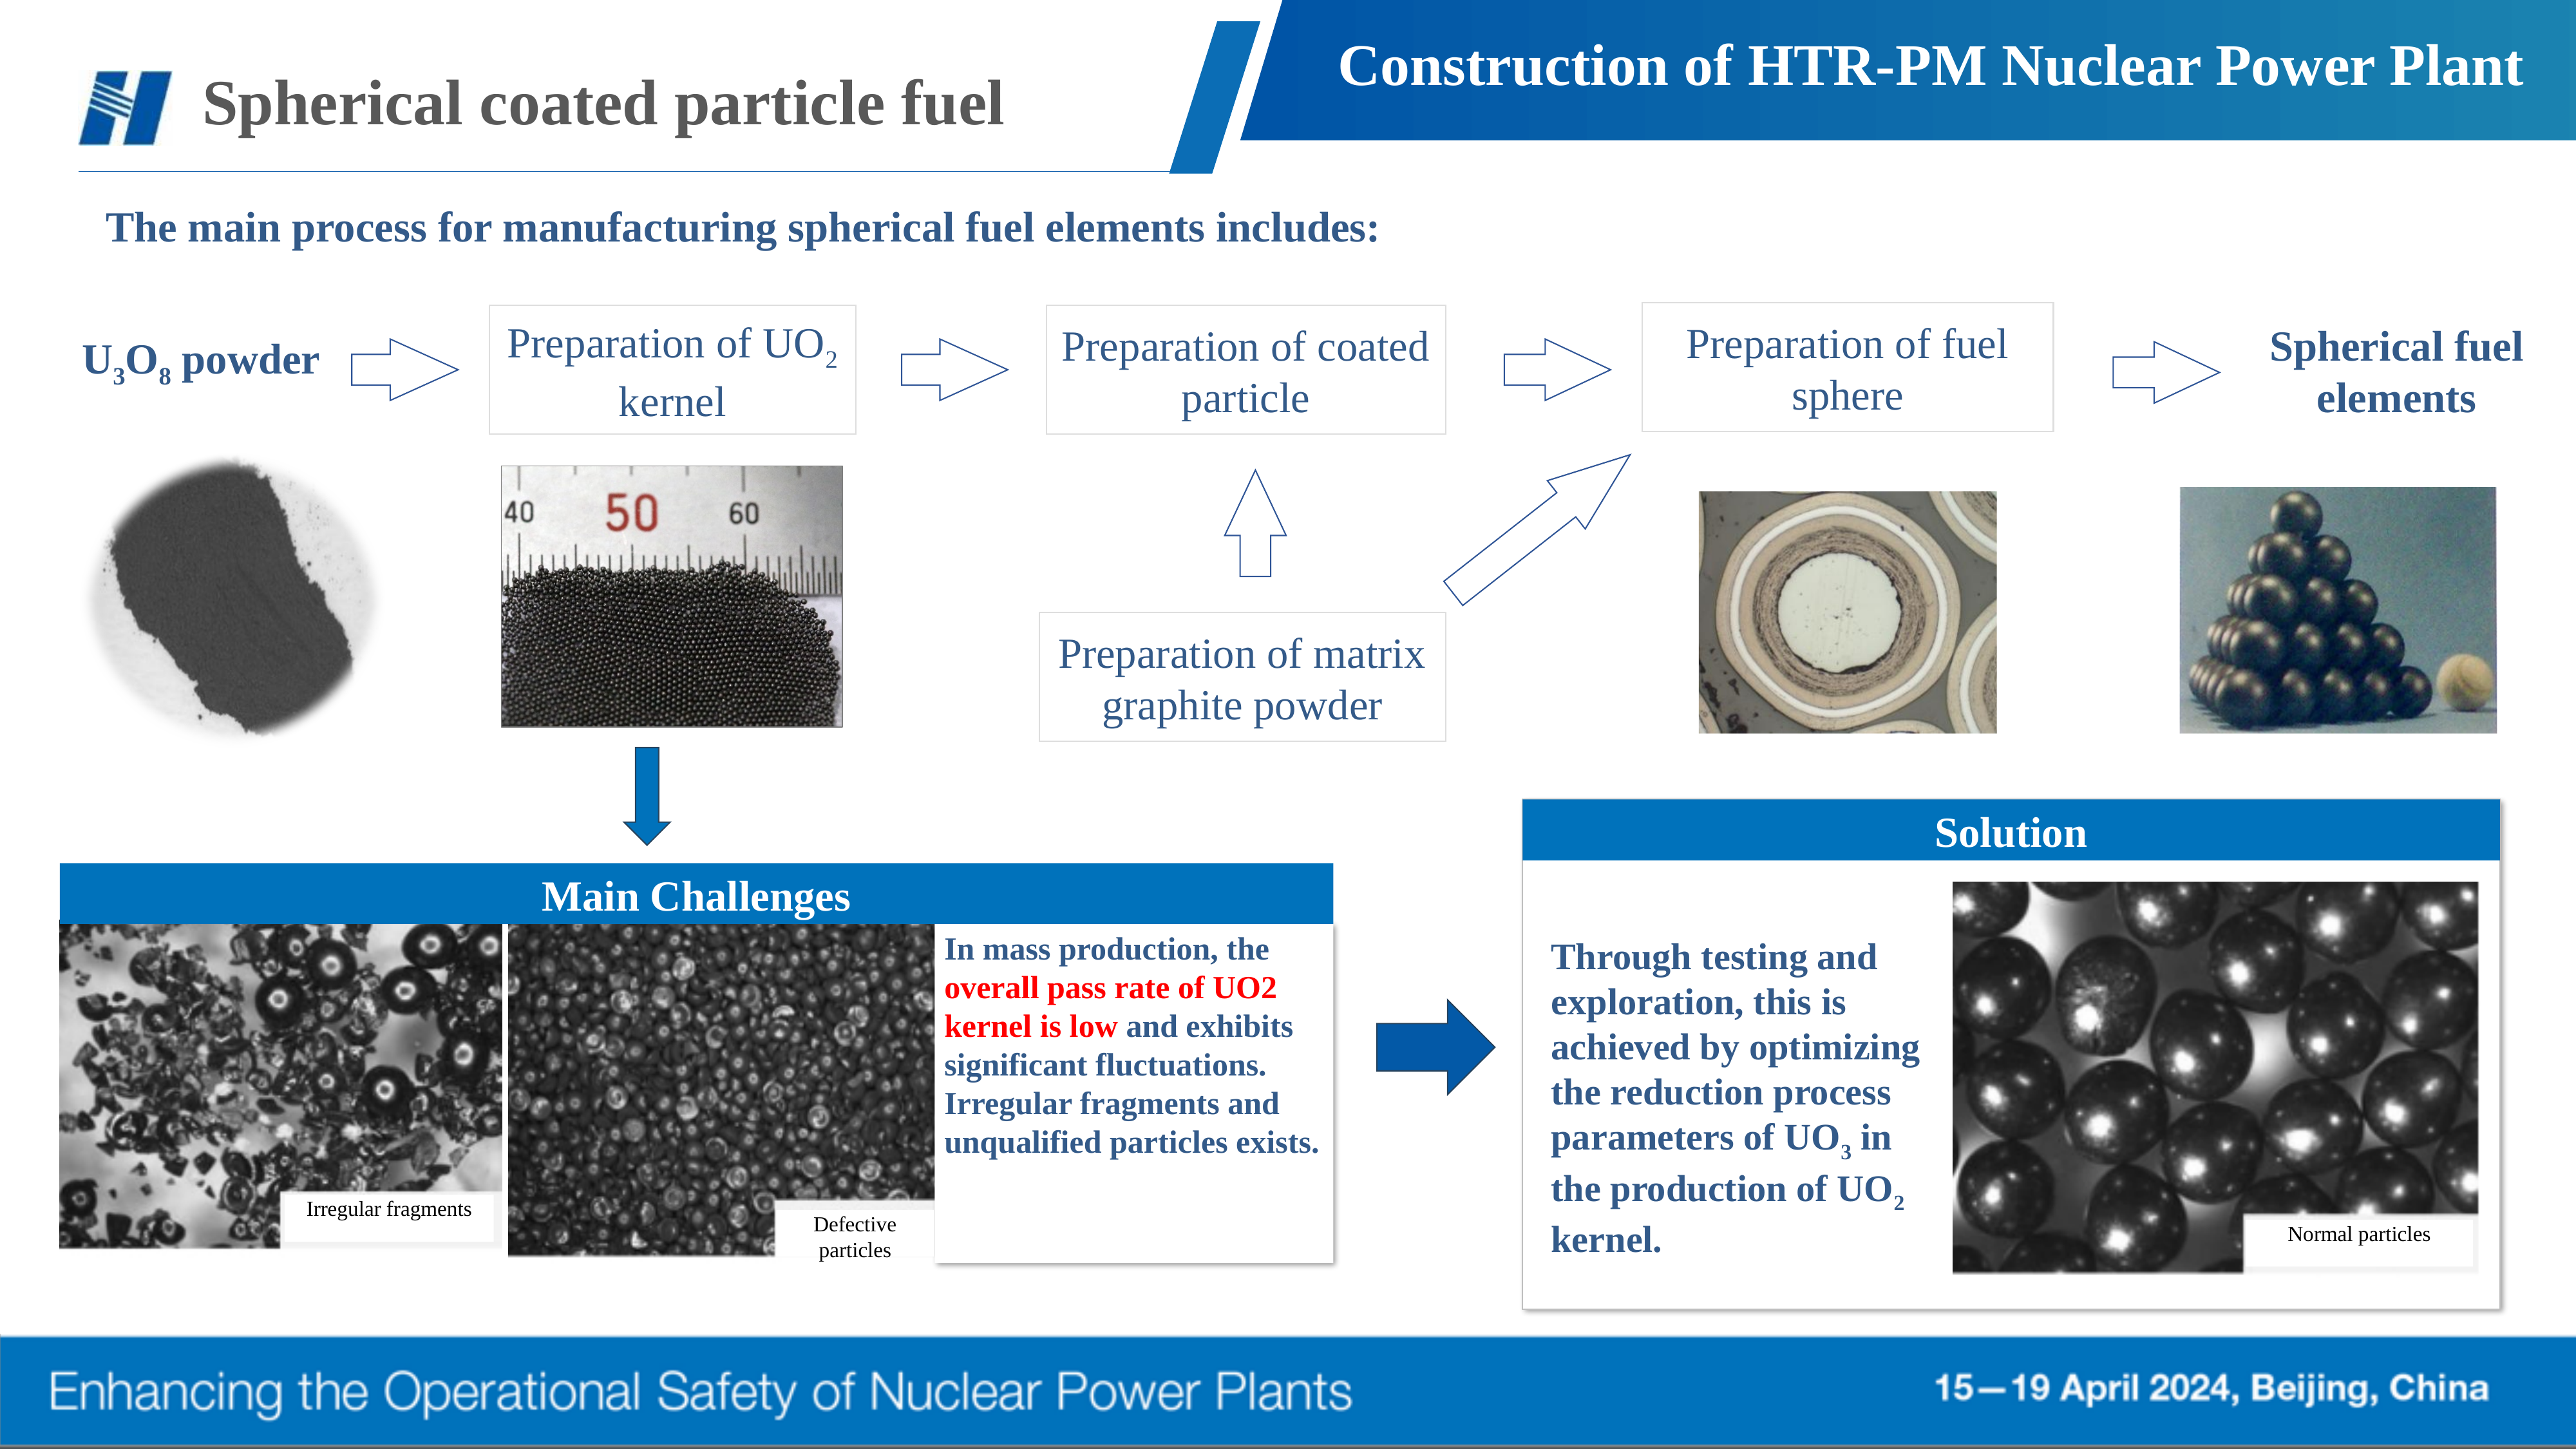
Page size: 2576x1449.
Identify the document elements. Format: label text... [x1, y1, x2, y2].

text_box [1503, 337, 1613, 402]
text_box [1443, 453, 1632, 607]
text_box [59, 863, 1334, 1264]
text_box [1376, 998, 1496, 1096]
text_box The main process for manufacturing spherical fuel elements includes: [0, 194, 2576, 256]
picture [502, 466, 842, 727]
text_box Preparation of UO2 kernel [489, 305, 857, 435]
text_box [2112, 341, 2217, 404]
text_box [1224, 468, 1287, 578]
text_box Preparation of coated particle [1046, 305, 1446, 435]
text_box Spherical coated particle fuel [193, 55, 1136, 142]
text_box [622, 746, 672, 846]
text_box Preparation of fuel sphere [1642, 302, 2054, 432]
text_box Preparation of matrix graphite powder [1039, 612, 1446, 742]
text_box U3O8 powder [59, 307, 343, 413]
picture [79, 451, 386, 749]
picture [2179, 487, 2497, 734]
picture [0, 1334, 2576, 1449]
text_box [1522, 799, 2500, 1309]
text_box Construction of HTR-PM Nuclear Power Plant [1288, 21, 2576, 102]
text_box [901, 337, 1010, 402]
text_box Spherical fuel elements [2217, 316, 2576, 422]
picture [78, 70, 173, 146]
text_box [351, 337, 460, 402]
picture [1698, 491, 1997, 734]
